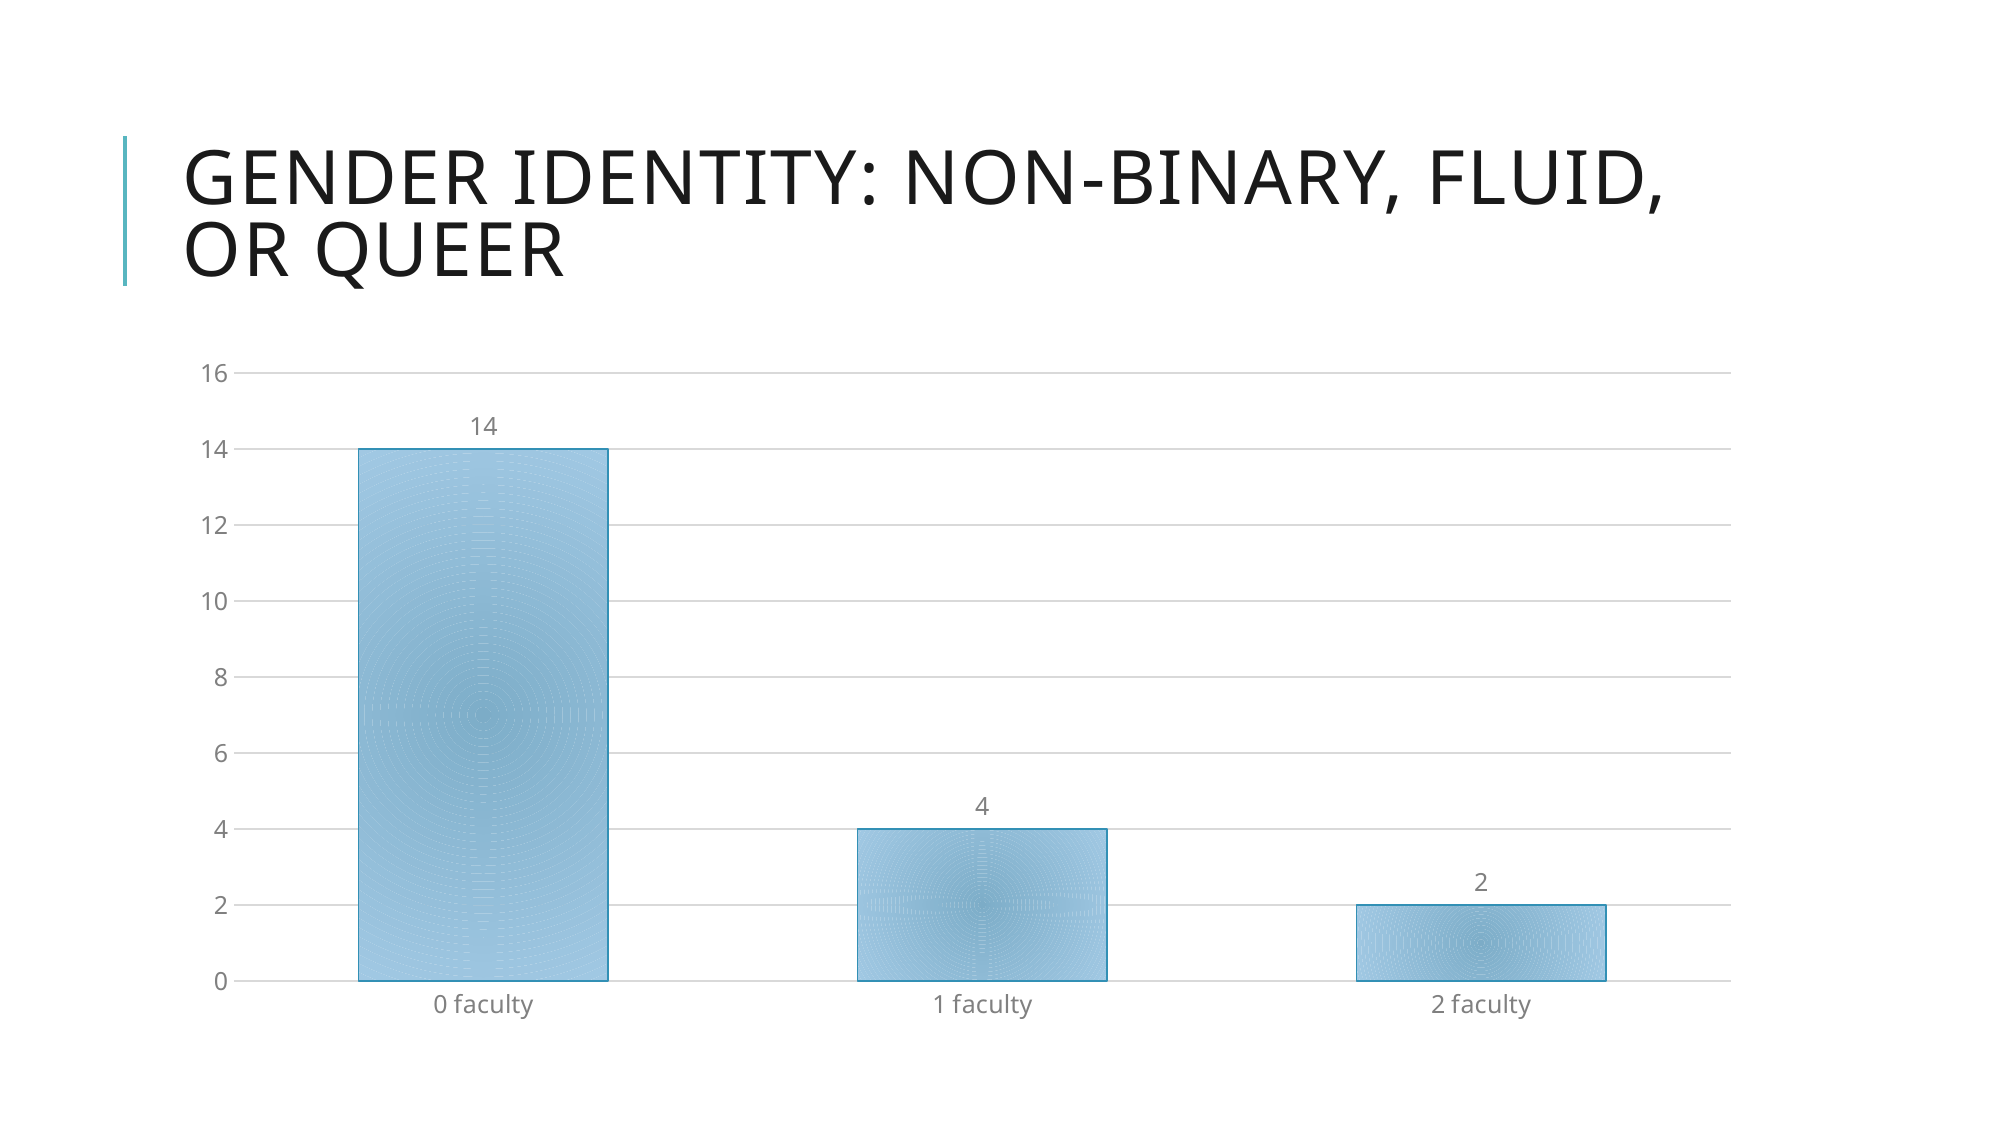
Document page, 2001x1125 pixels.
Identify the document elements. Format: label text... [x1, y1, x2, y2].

title Gender identity: non-binary, fluid, or queer [168, 96, 1796, 342]
chart [167, 341, 1763, 1036]
